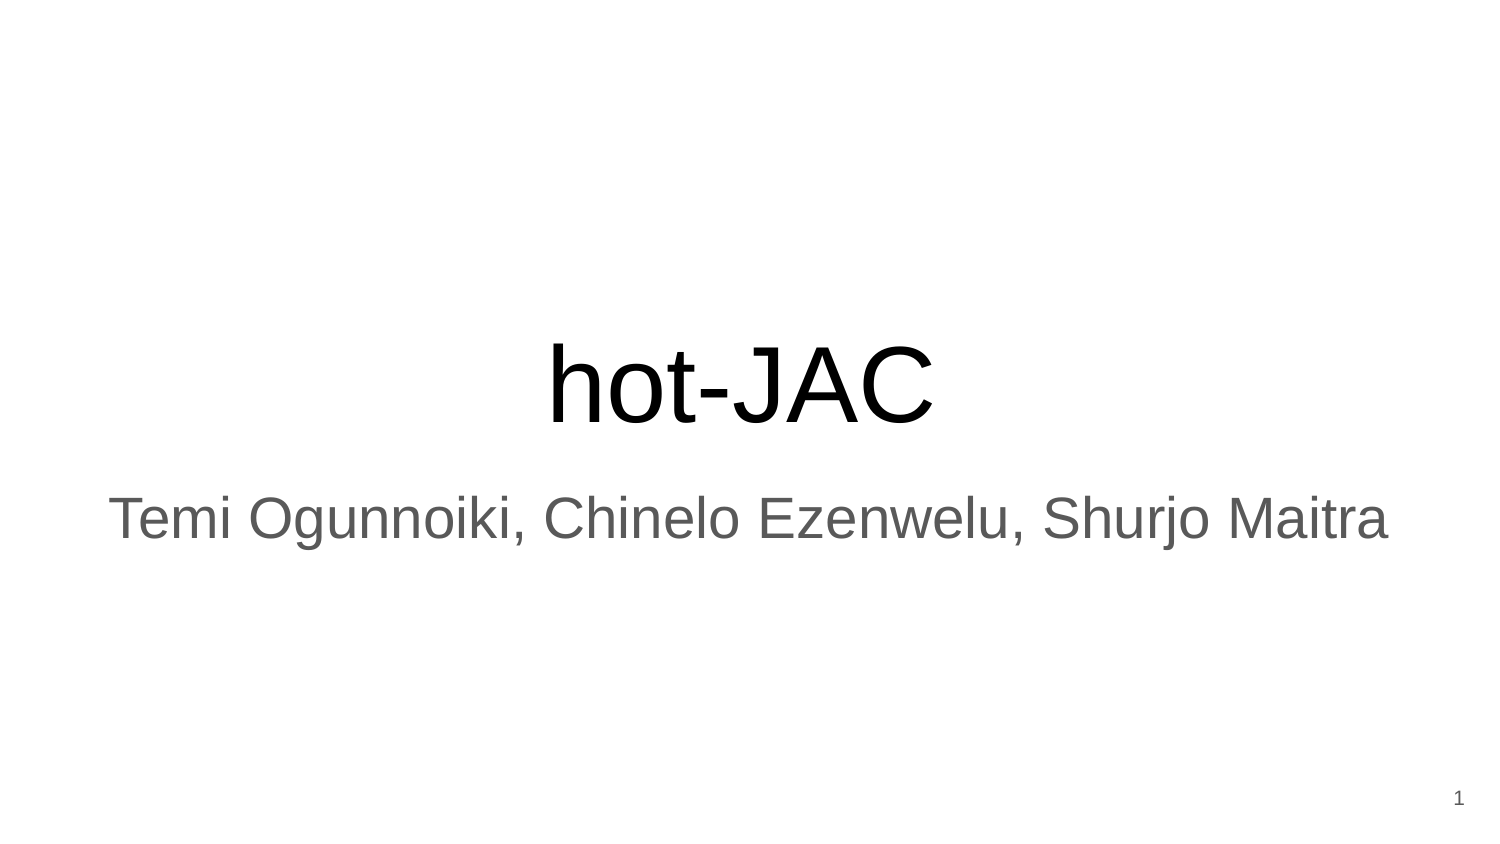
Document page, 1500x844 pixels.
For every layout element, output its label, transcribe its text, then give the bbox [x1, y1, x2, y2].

slide_number ‹#› [1389, 764, 1480, 830]
title hot-JAC [51, 122, 1449, 459]
subtitle Temi Ogunnoiki, Chinelo Ezenwelu, Shurjo Maitra [51, 464, 1449, 595]
